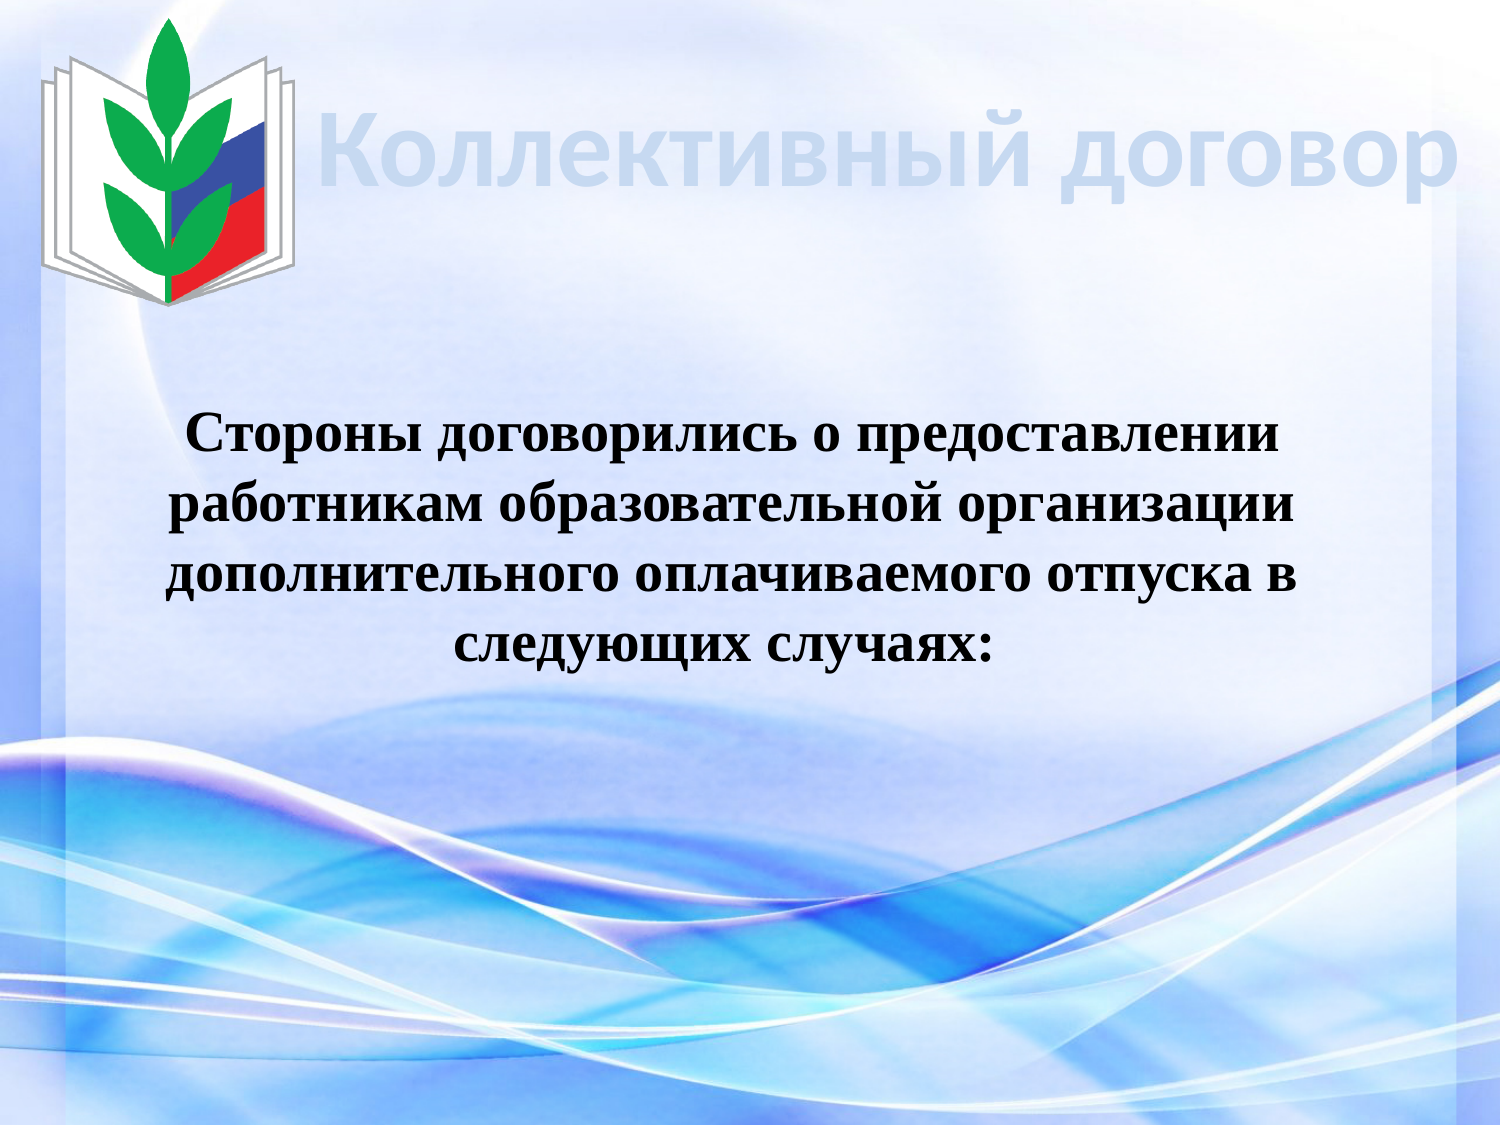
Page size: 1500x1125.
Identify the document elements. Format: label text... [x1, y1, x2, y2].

picture [0, 0, 1500, 1125]
text_box Коллективный договор [301, 66, 1480, 217]
text_box Стороны договорились о предоставлении работникам образовательной организации дополнительного оплачиваемого отпуска в следующих случаях: [41, 385, 1424, 740]
